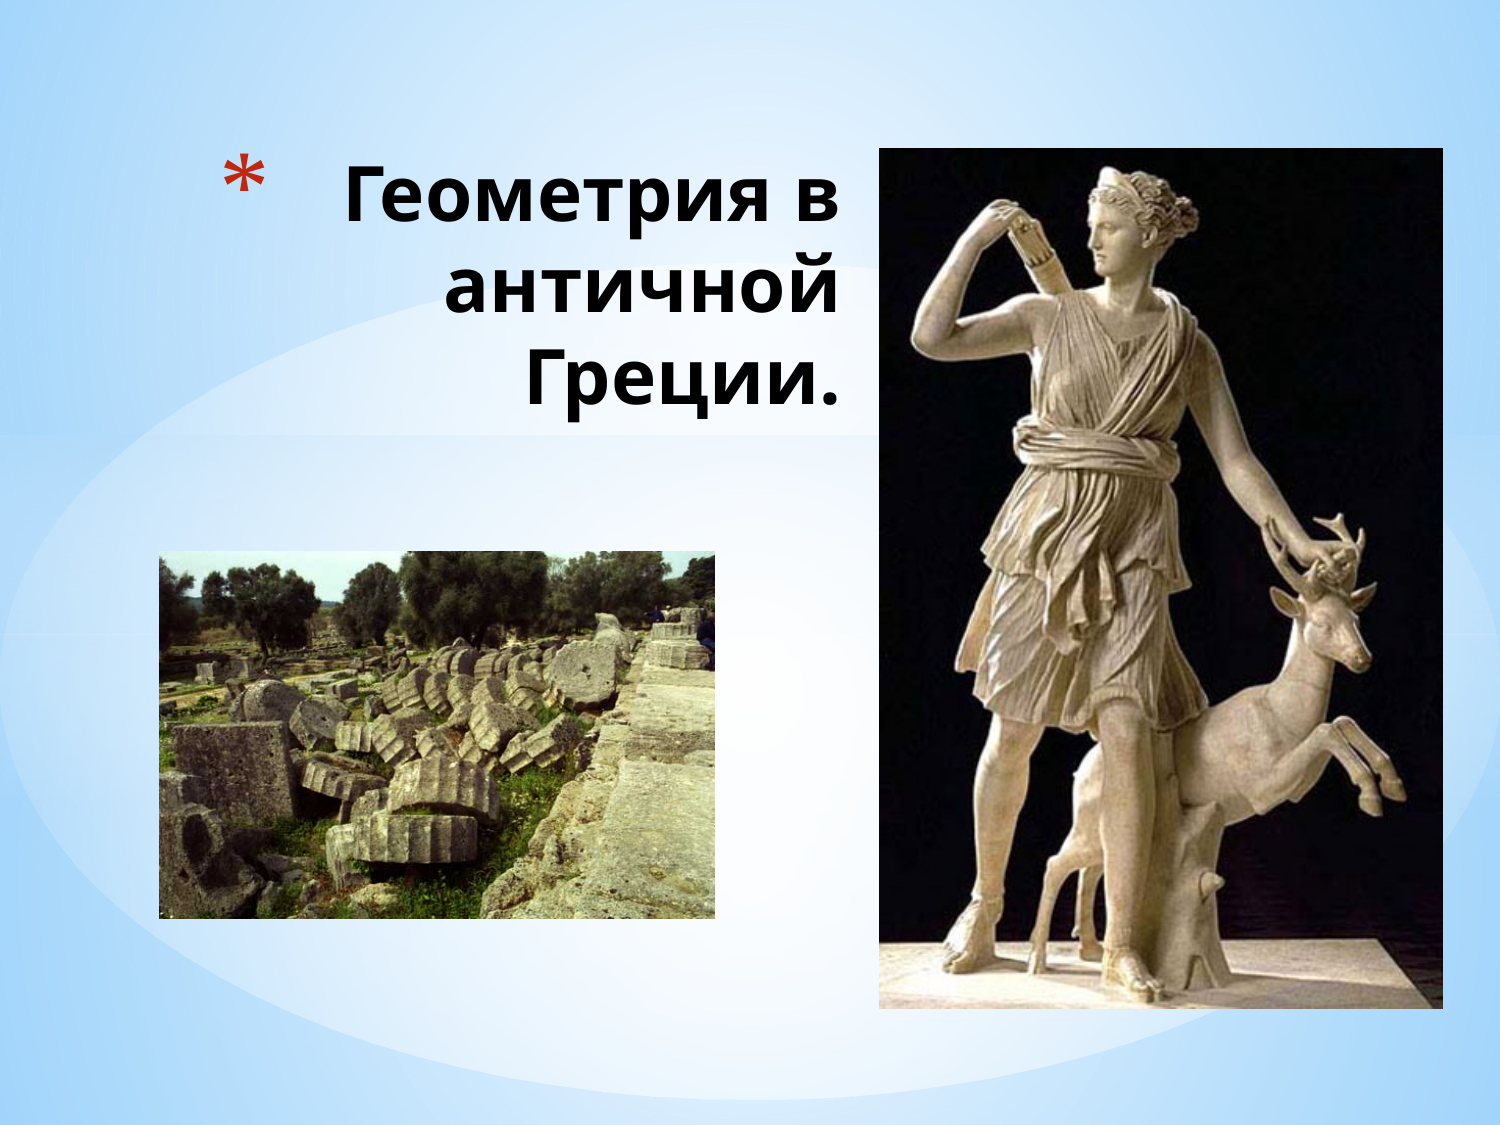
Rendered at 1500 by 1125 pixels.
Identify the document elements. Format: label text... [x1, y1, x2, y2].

picture [159, 551, 715, 919]
title Геометрия в античной Греции. [123, 137, 857, 432]
picture [879, 148, 1443, 1009]
